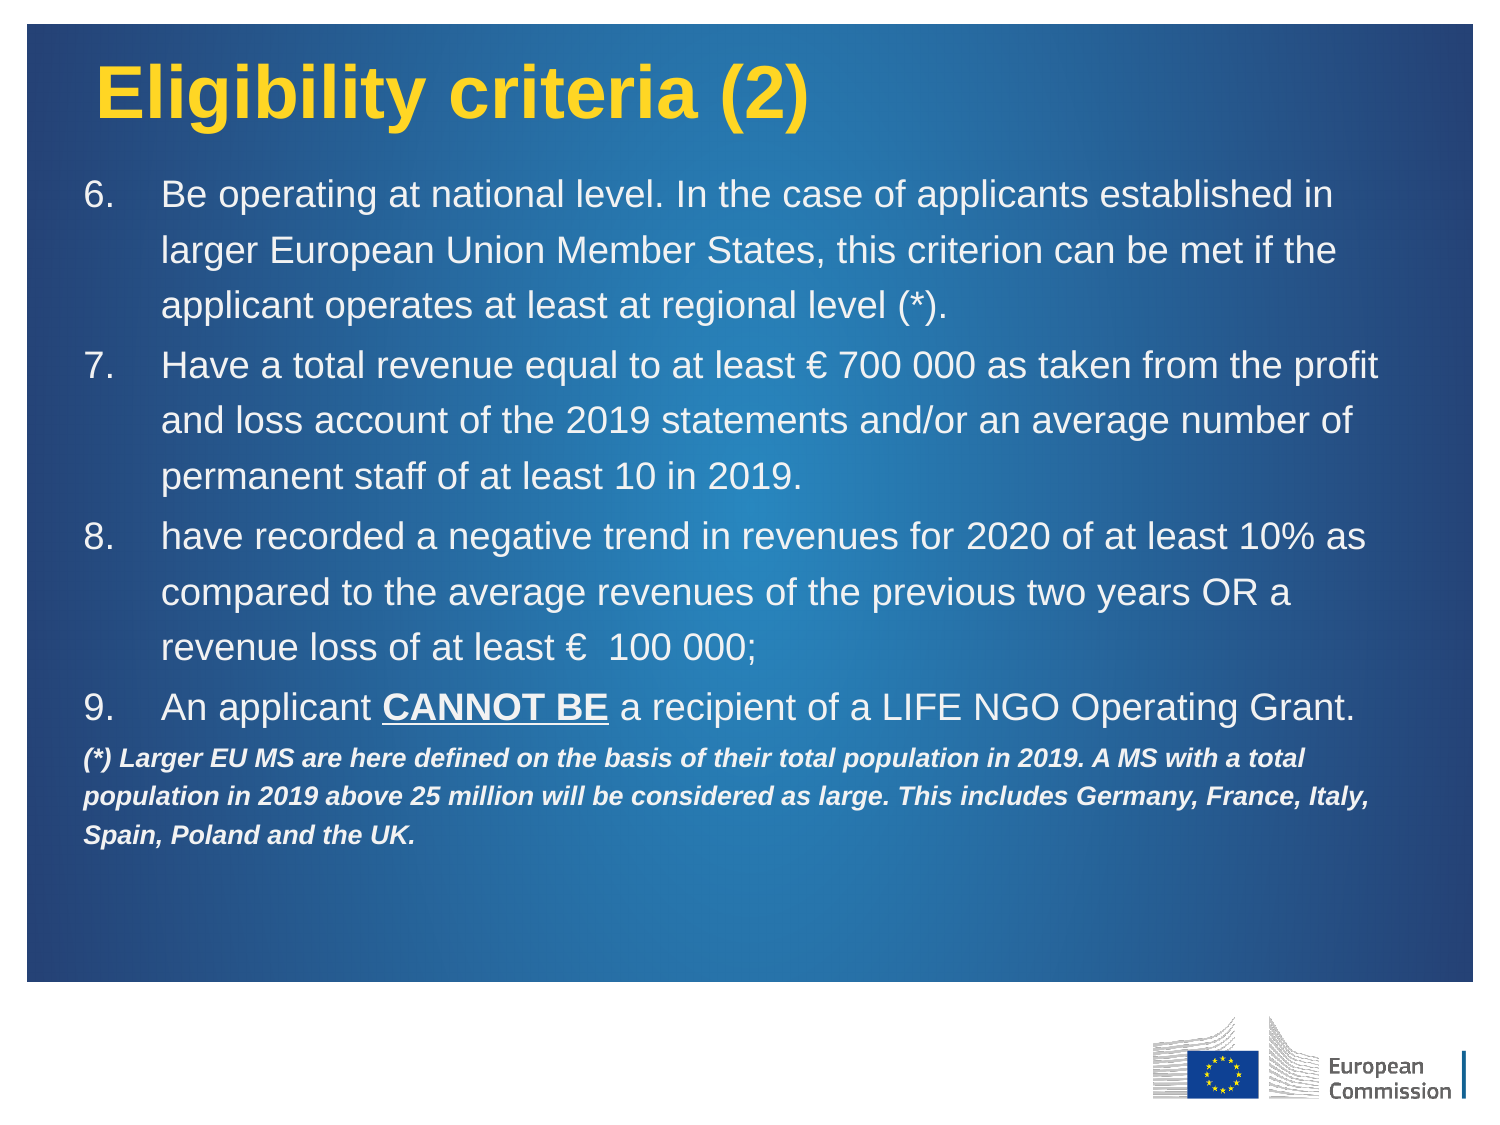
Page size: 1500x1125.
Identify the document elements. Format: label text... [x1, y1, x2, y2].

list Be operating at national level. In the case of applicants established in larger European Union Member States, this criterion can be met if the applicant operates at least at regional level (*). Have a total revenue equal to at least € 700 000 as taken from the profit and loss account of the 2019 statements and/or an average number of permanent staff of at least 10 in 2019. have recorded a negative trend in revenues for 2020 of at least 10% as compared to the average revenues of the previous two years OR a revenue loss of at least € 100 000; An applicant CANNOT BE a recipient of a LIFE NGO Operating Grant. (*) Larger EU MS are here defined on the basis of their total population in 2019. A MS with a total population in 2019 above 25 million will be considered as large. This includes Germany, France, Italy, Spain, Poland and the UK. [68, 152, 1435, 885]
picture [27, 24, 1473, 982]
title Eligibility criteria (2) [80, 28, 1375, 143]
picture [1153, 1016, 1473, 1103]
